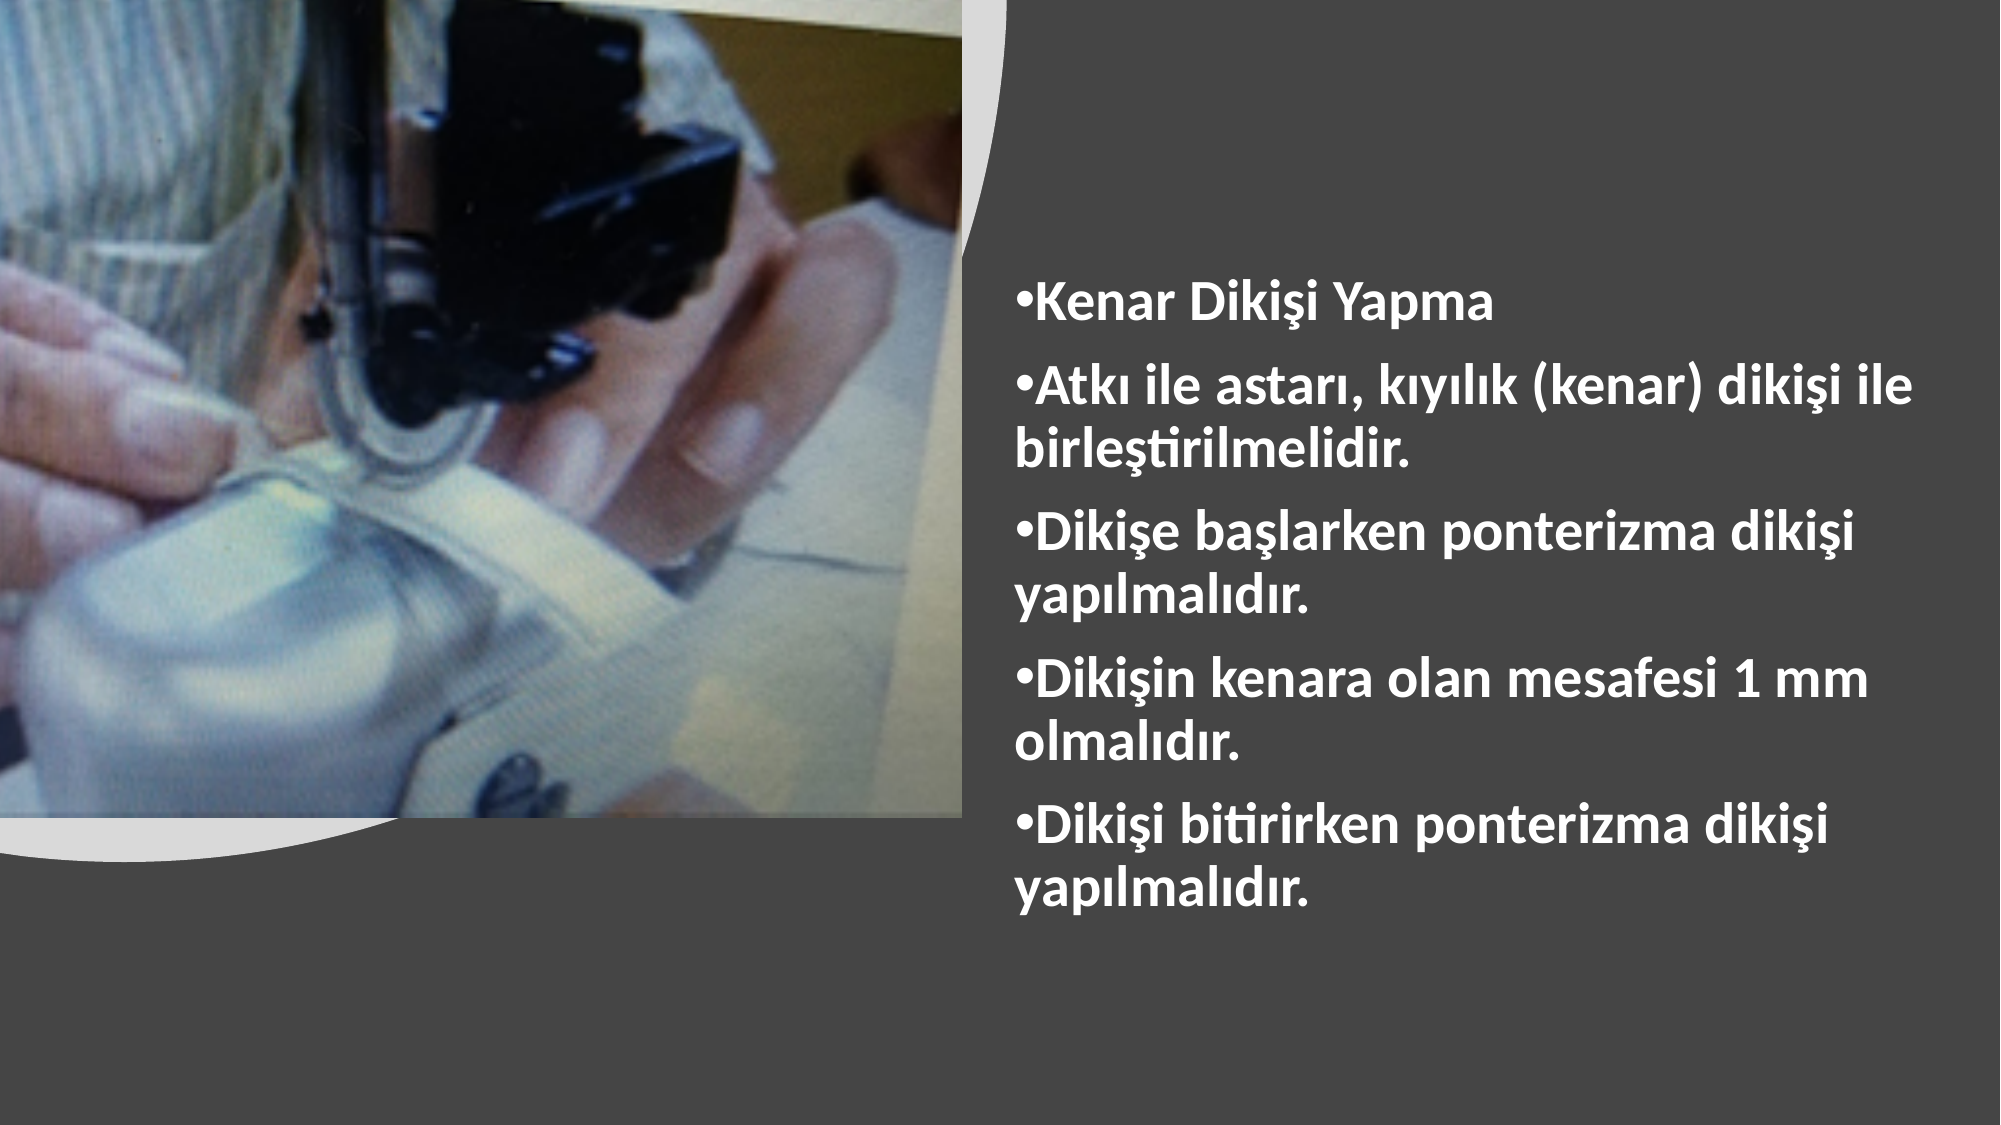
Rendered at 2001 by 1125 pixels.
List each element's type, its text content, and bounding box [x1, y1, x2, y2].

text_box [962, 0, 1008, 261]
list Kenar Dikişi Yapma Atkı ile astarı, kıyılık (kenar) dikişi ile birleştirilmelidir. Dikişe başlarken ponterizma dikişi yapılmalıdır. Dikişin kenara olan mesafesi 1 mm olmalıdır. Dikişi bitirirken ponterizma dikişi yapılmalıdır. [999, 262, 2000, 1081]
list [0, 0, 962, 818]
text_box [0, 818, 403, 864]
